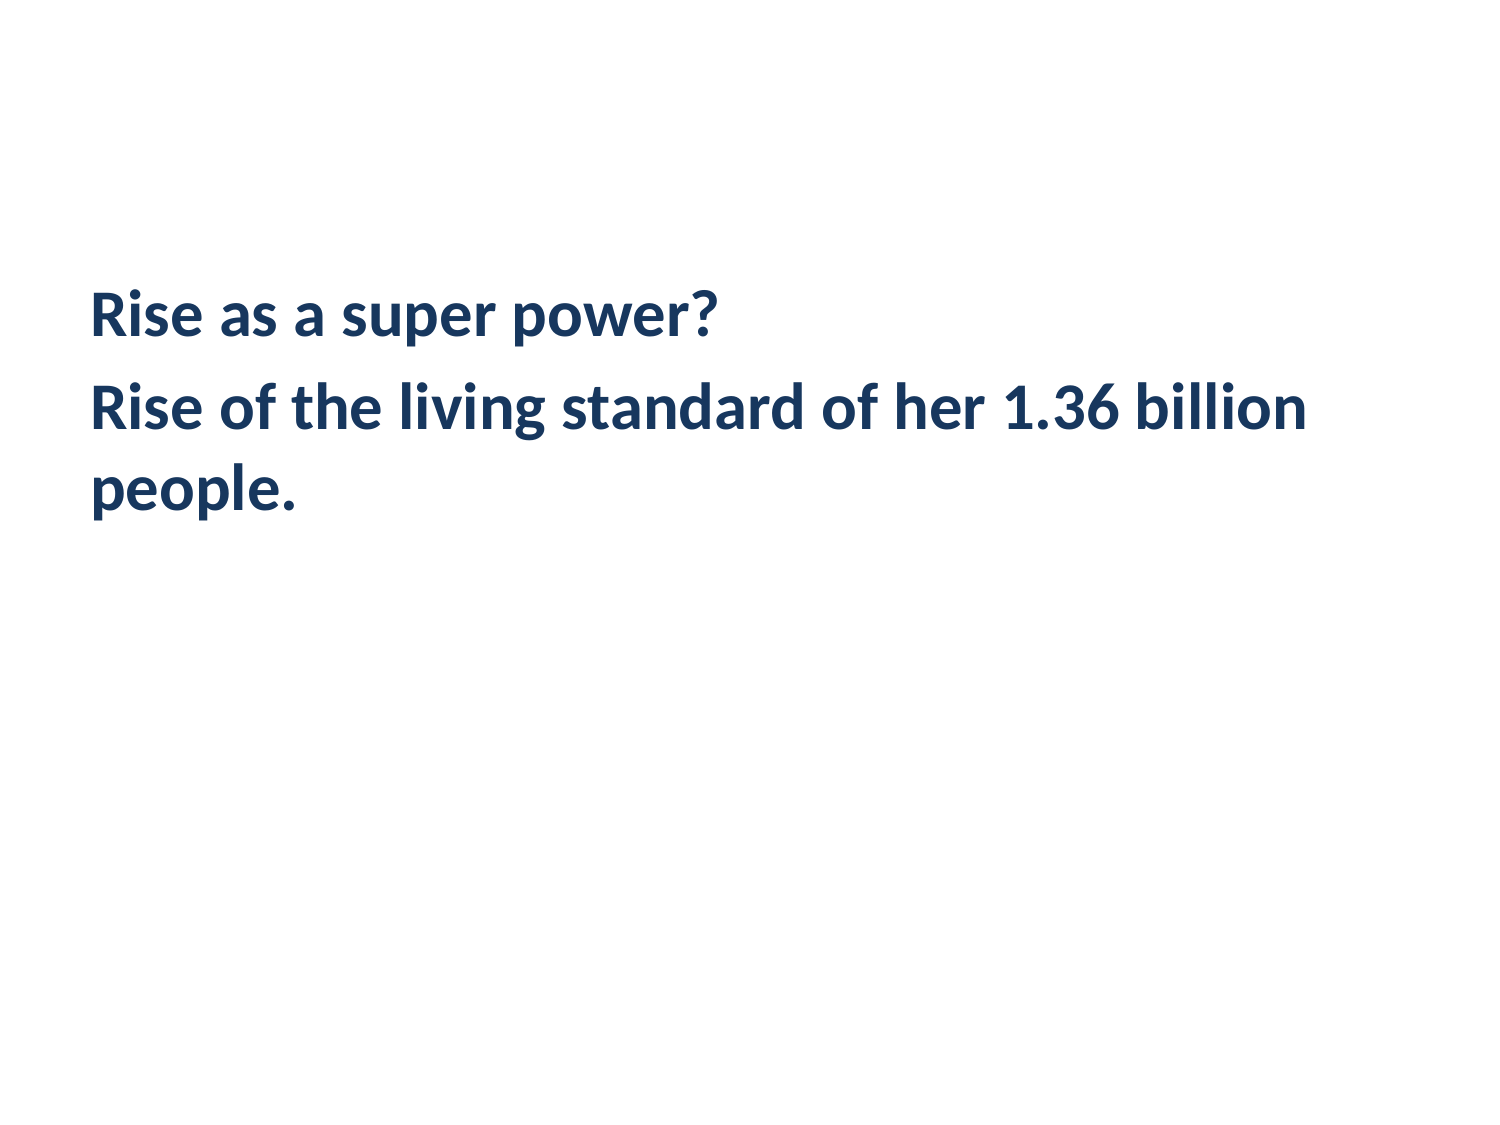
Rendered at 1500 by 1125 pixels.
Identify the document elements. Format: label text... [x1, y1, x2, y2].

list Rise as a super power? Rise of the living standard of her 1.36 billion people. [75, 262, 1425, 1005]
